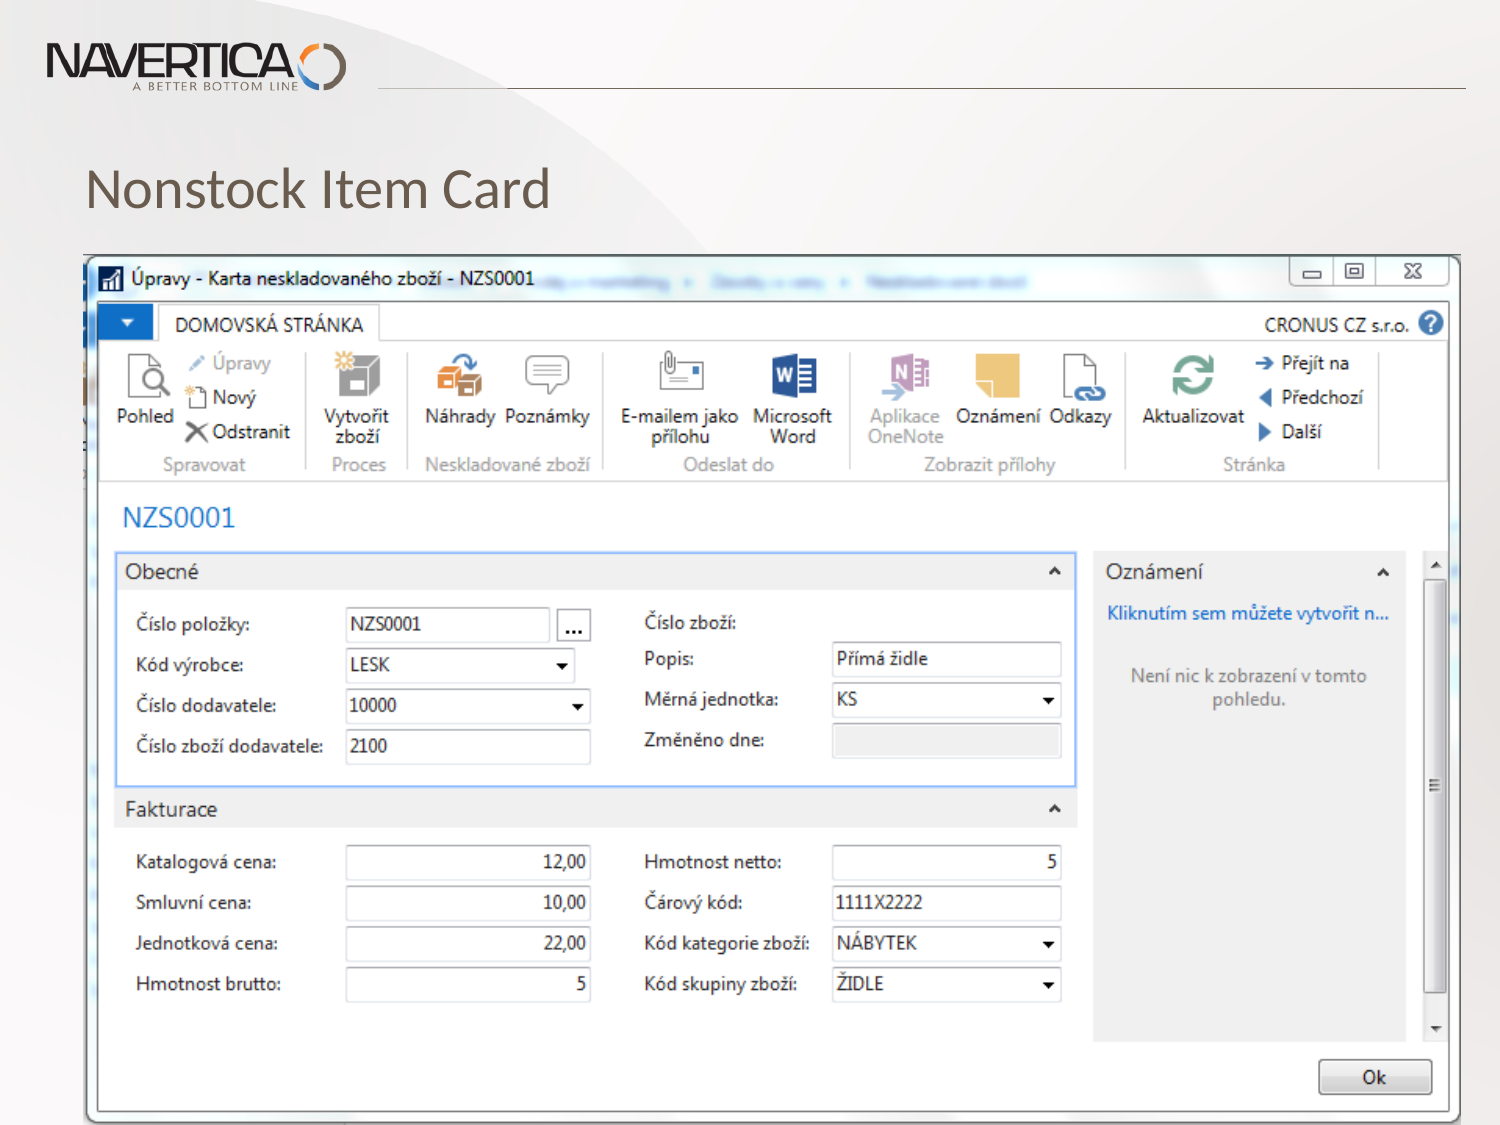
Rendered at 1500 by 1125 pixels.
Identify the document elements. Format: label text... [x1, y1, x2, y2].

title Nonstock Item Card [70, 137, 1461, 233]
picture [0, 0, 1500, 1125]
